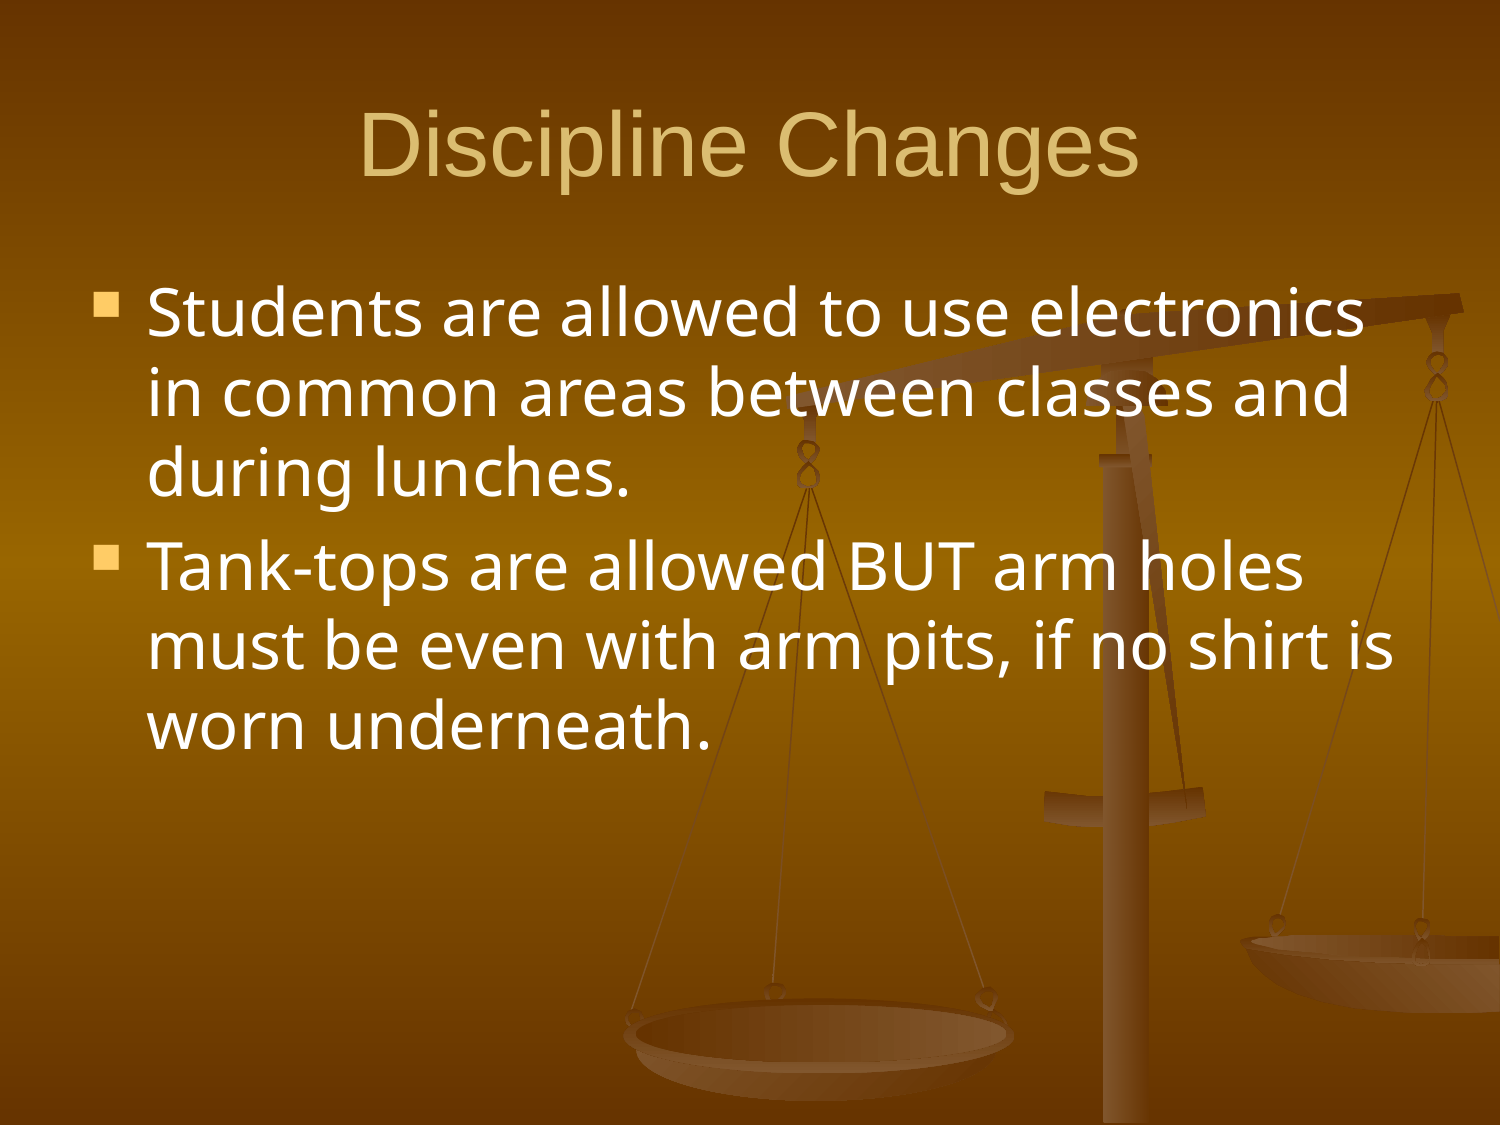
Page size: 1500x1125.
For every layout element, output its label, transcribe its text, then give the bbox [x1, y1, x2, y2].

title Discipline Changes [74, 45, 1426, 234]
list Students are allowed to use electronics in common areas between classes and during lunches. Tank-tops are allowed BUT arm holes must be even with arm pits, if no shirt is worn underneath. [74, 262, 1426, 1006]
